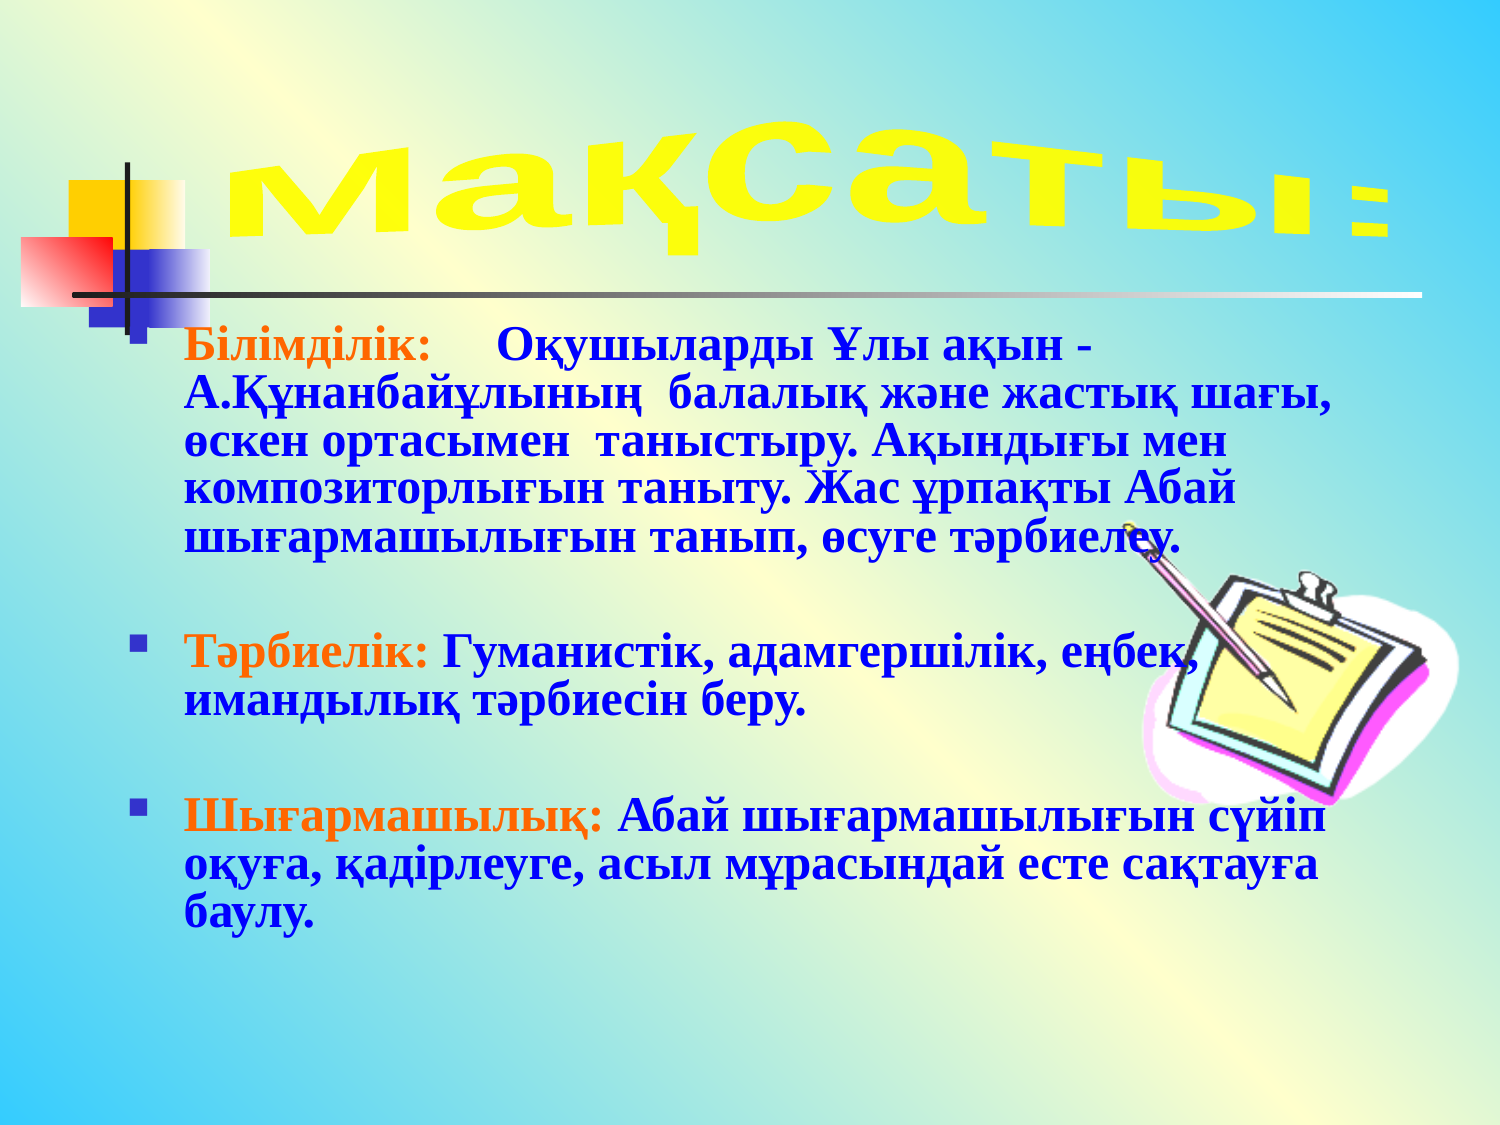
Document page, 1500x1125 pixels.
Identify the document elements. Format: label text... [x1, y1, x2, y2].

list Білімділік: Оқушыларды Ұлы ақын - А.Құнанбайұлының балалық және жастық шағы, өскен ортасымен таныстыру. Ақындығы мен композиторлығын таныту. Жас ұрпақты Абай шығармашылығын танып, өсуге тәрбиелеу. Тәрбиелік: Гуманистік, адамгершілік, еңбек, имандылық тәрбиесін беру. Шығармашылық: Абай шығармашылығын сүйіп оқуға, қадірлеуге, асыл мұрасындай есте сақтауға баулу. [112, 314, 1436, 990]
picture [1115, 515, 1465, 813]
